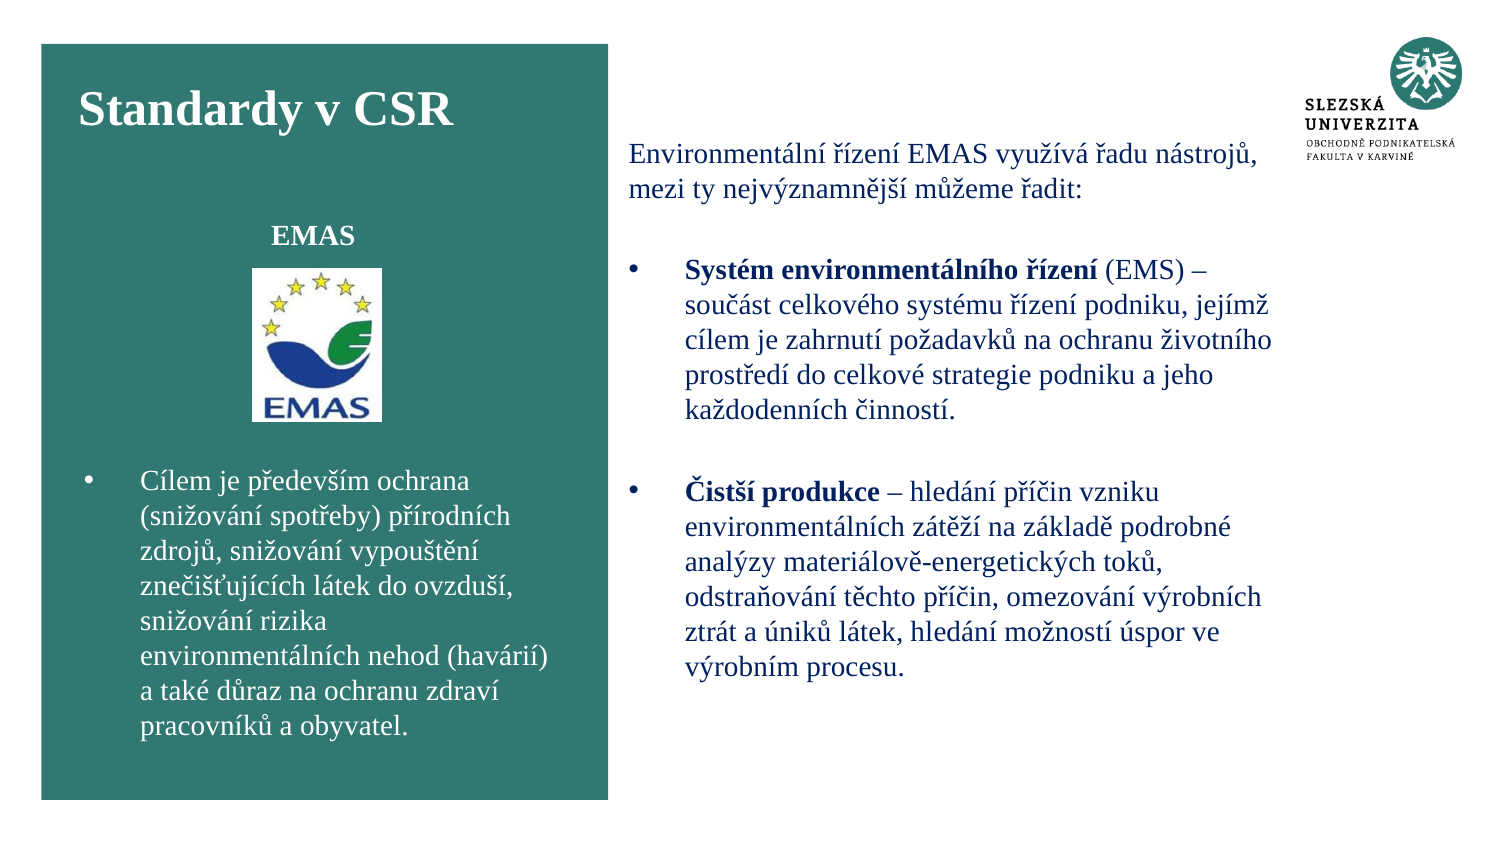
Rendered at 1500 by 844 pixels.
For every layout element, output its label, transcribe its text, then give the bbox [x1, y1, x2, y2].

text_box EMAS Cílem je především ochrana (snižování spotřeby) přírodních zdrojů, snižování vypouštění znečišťujících látek do ovzduší, snižování rizika environmentálních nehod (havárií) a také důraz na ochranu zdraví pracovníků a obyvatel. [68, 245, 565, 800]
text_box [39, 42, 610, 802]
text_box Standardy v CSR [63, 67, 586, 245]
picture [252, 267, 382, 422]
text_box Environmentální řízení EMAS využívá řadu nástrojů, mezi ty nejvýznamnější můžeme řadit: Systém environmentálního řízení (EMS) – součást celkového systému řízení podniku, jejímž cílem je zahrnutí požadavků na ochranu životního prostředí do celkové strategie podniku a jeho každodenních činností. Čistší produkce – hledání příčin vzniku environmentálních zátěží na základě podrobné analýzy materiálově-energetických toků, odstraňování těchto příčin, omezování výrobních ztrát a úniků látek, hledání možností úspor ve výrobním procesu. [613, 126, 1310, 800]
picture [1304, 36, 1463, 160]
